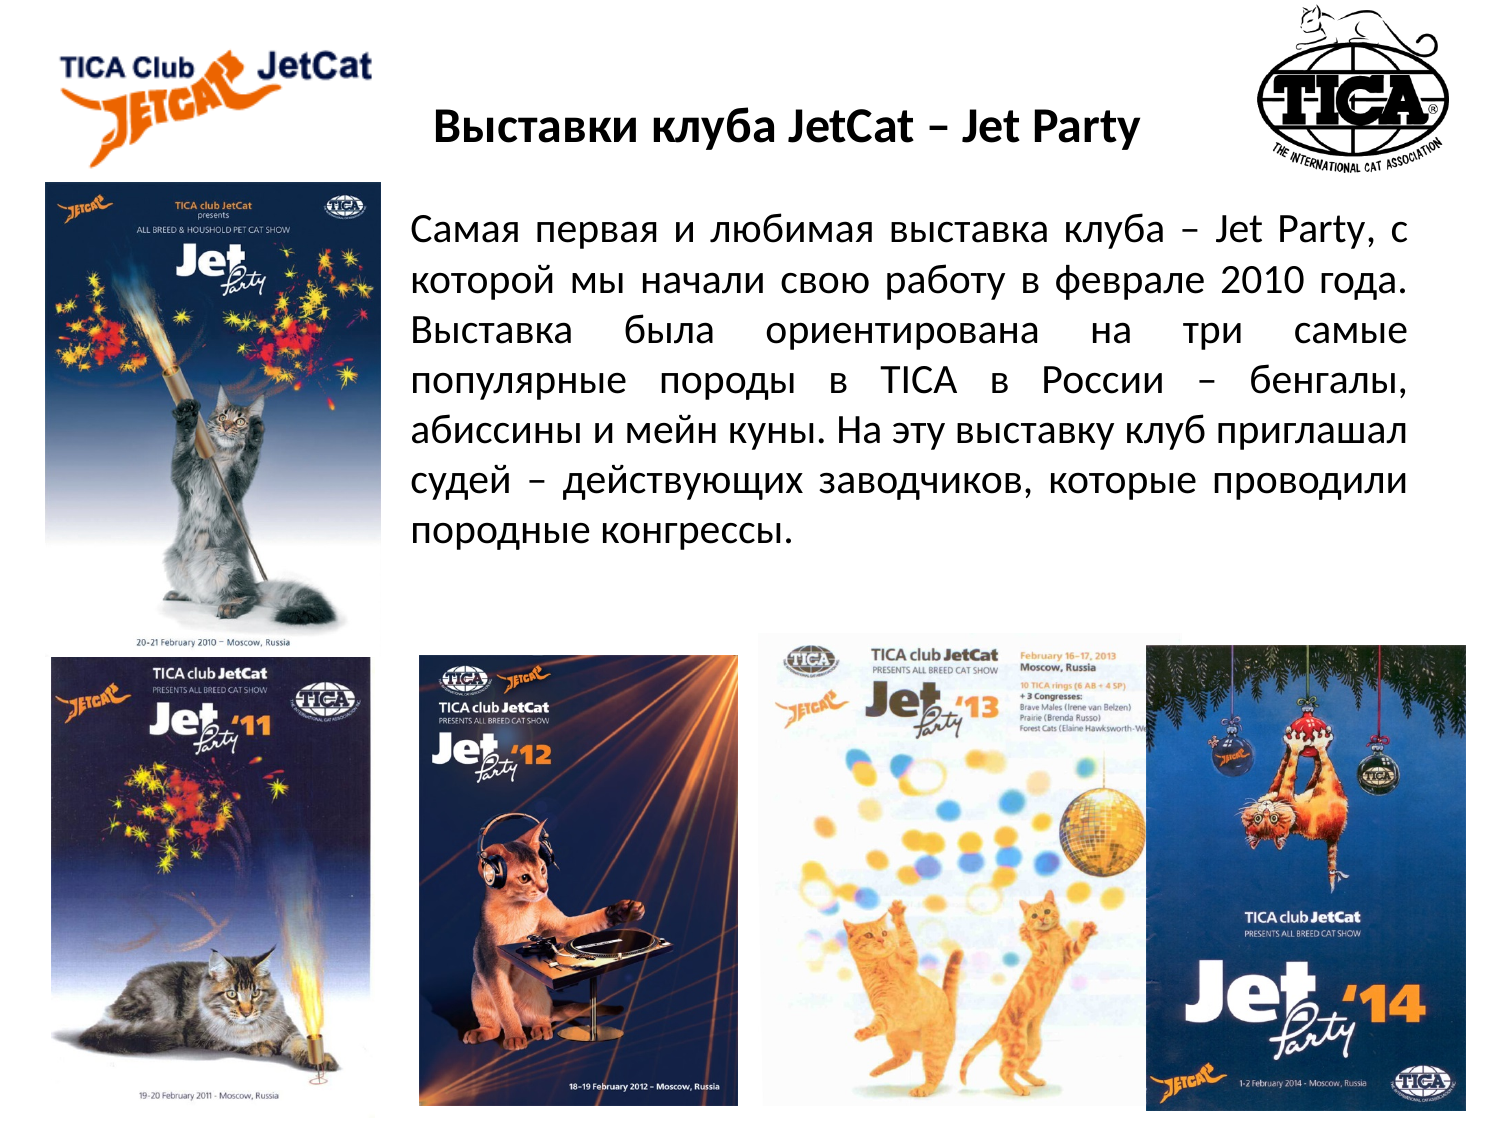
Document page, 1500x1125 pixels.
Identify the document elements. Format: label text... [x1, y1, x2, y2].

text_box Выставки клуба JetCat – Jet Party [419, 85, 1214, 160]
text_box Самая первая и любимая выставка клуба – Jet Party, с которой мы начали свою работу в феврале 2010 года. Выставка была ориентирована на три самые популярные породы в TICA в России – бенгалы, абиссины и мейн куны. На эту выставку клуб приглашал судей – действующих заводчиков, которые проводили породные конгрессы. [395, 193, 1424, 559]
picture [1257, 4, 1449, 173]
picture [418, 654, 738, 1107]
picture [757, 633, 1466, 1111]
picture [0, 7, 381, 1118]
